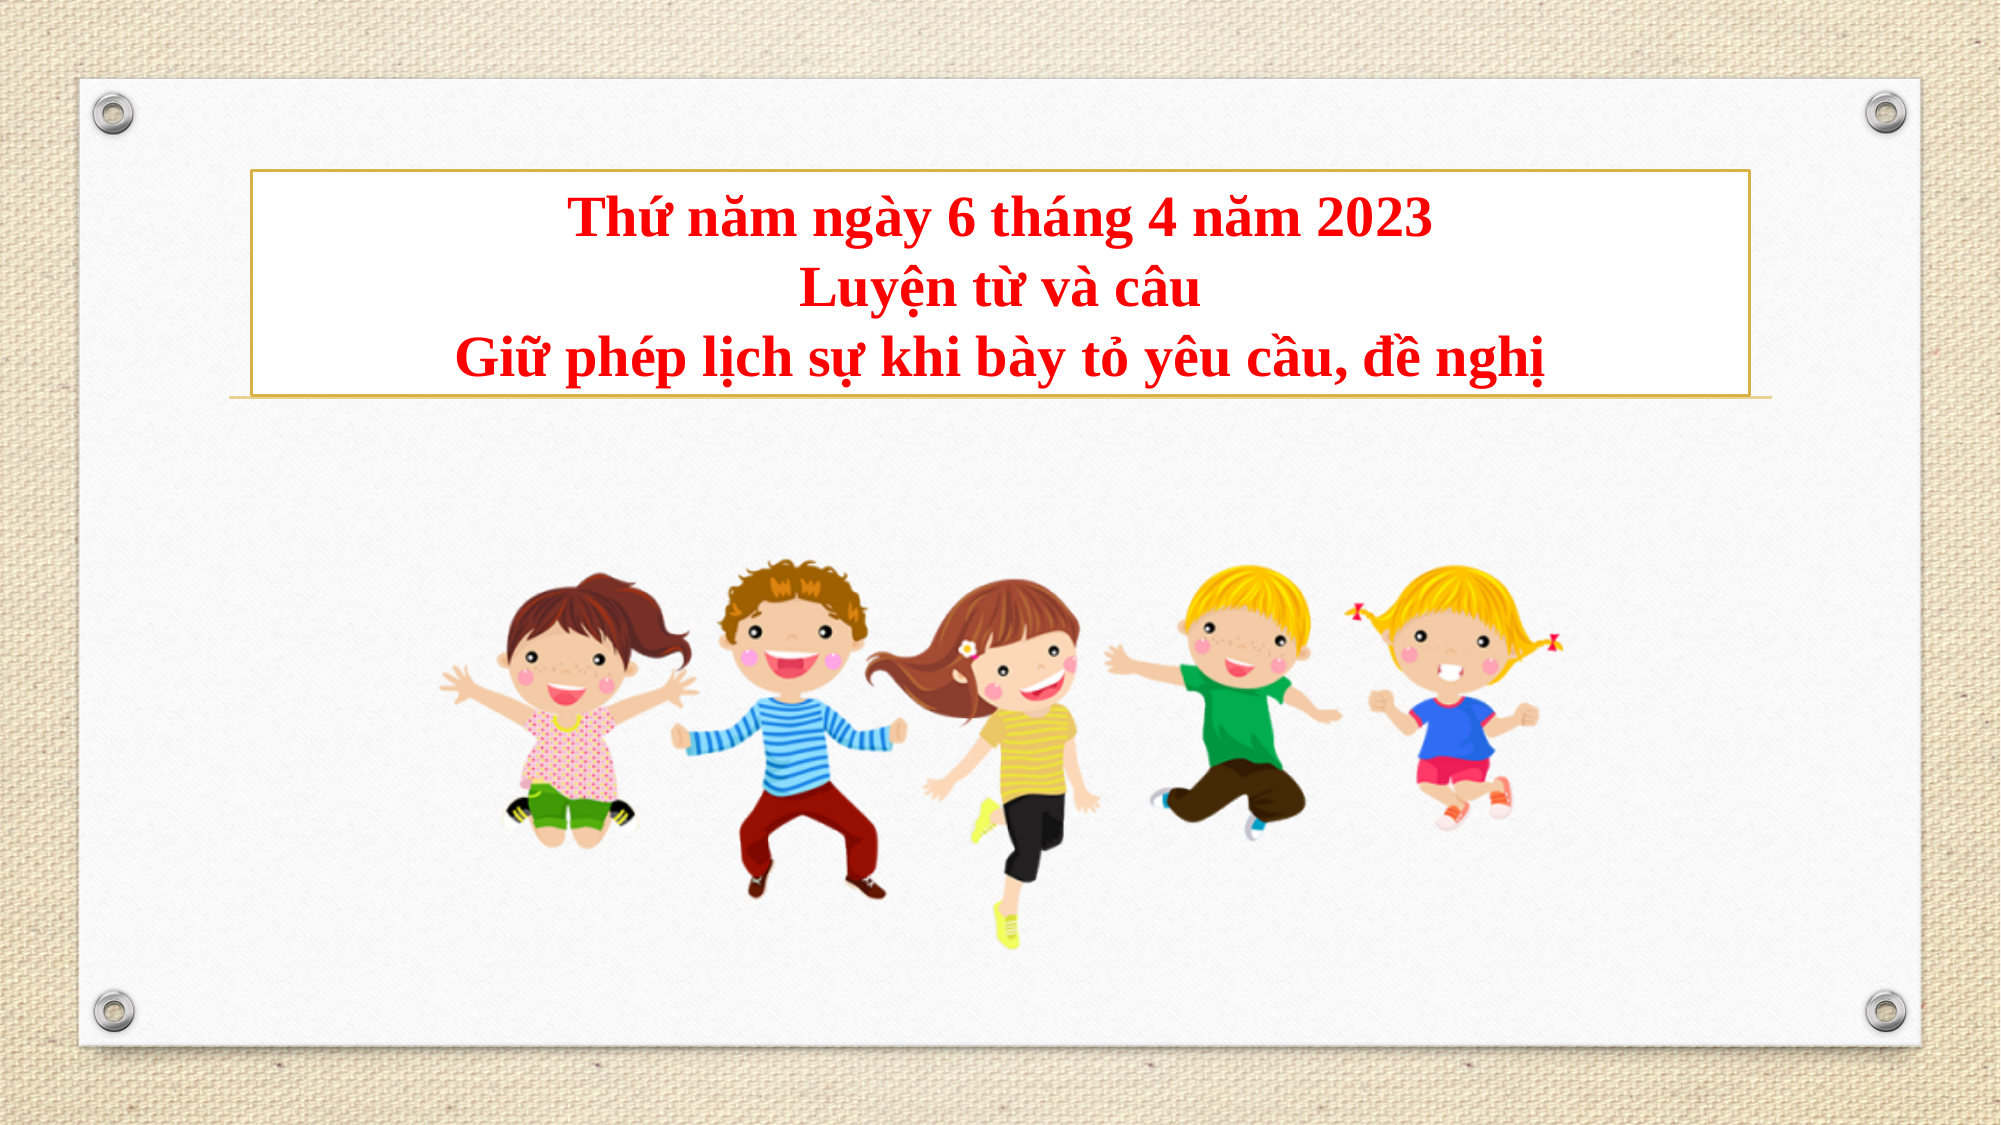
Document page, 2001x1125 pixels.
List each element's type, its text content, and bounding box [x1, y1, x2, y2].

picture [0, 0, 2001, 1125]
text_box Thứ năm ngày 6 tháng 4 năm 2023 Luyện từ và câu Giữ phép lịch sự khi bày tỏ yêu cầu, đề nghị [250, 169, 1751, 397]
